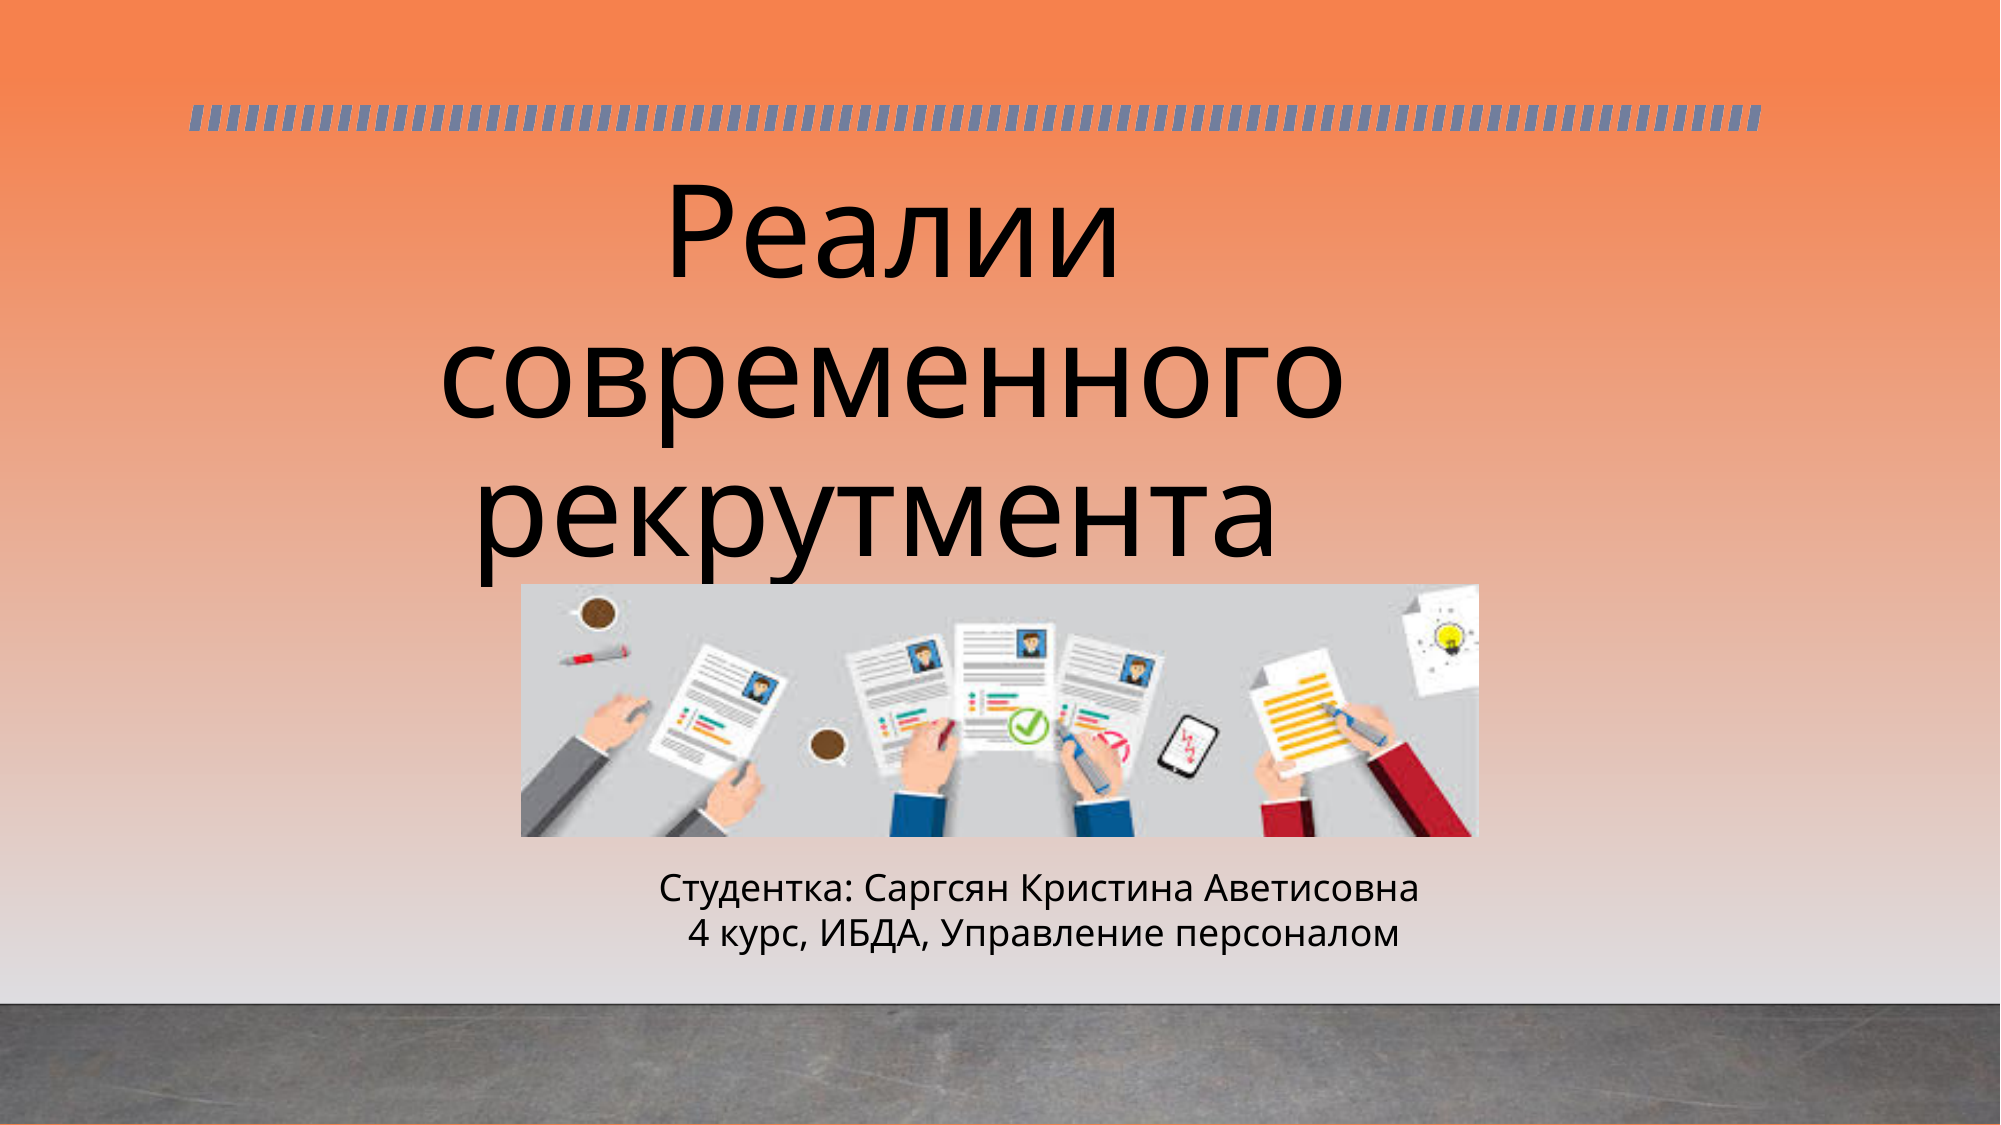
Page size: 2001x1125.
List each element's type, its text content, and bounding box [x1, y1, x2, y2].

title Реалии современного рекрутмента [185, 155, 1602, 585]
picture [0, 1004, 2000, 1124]
picture [521, 584, 1479, 838]
text_box Студентка: Саргсян Кристина Аветисовна 4 курс, ИБДА, Управление персоналом [0, 857, 2000, 962]
